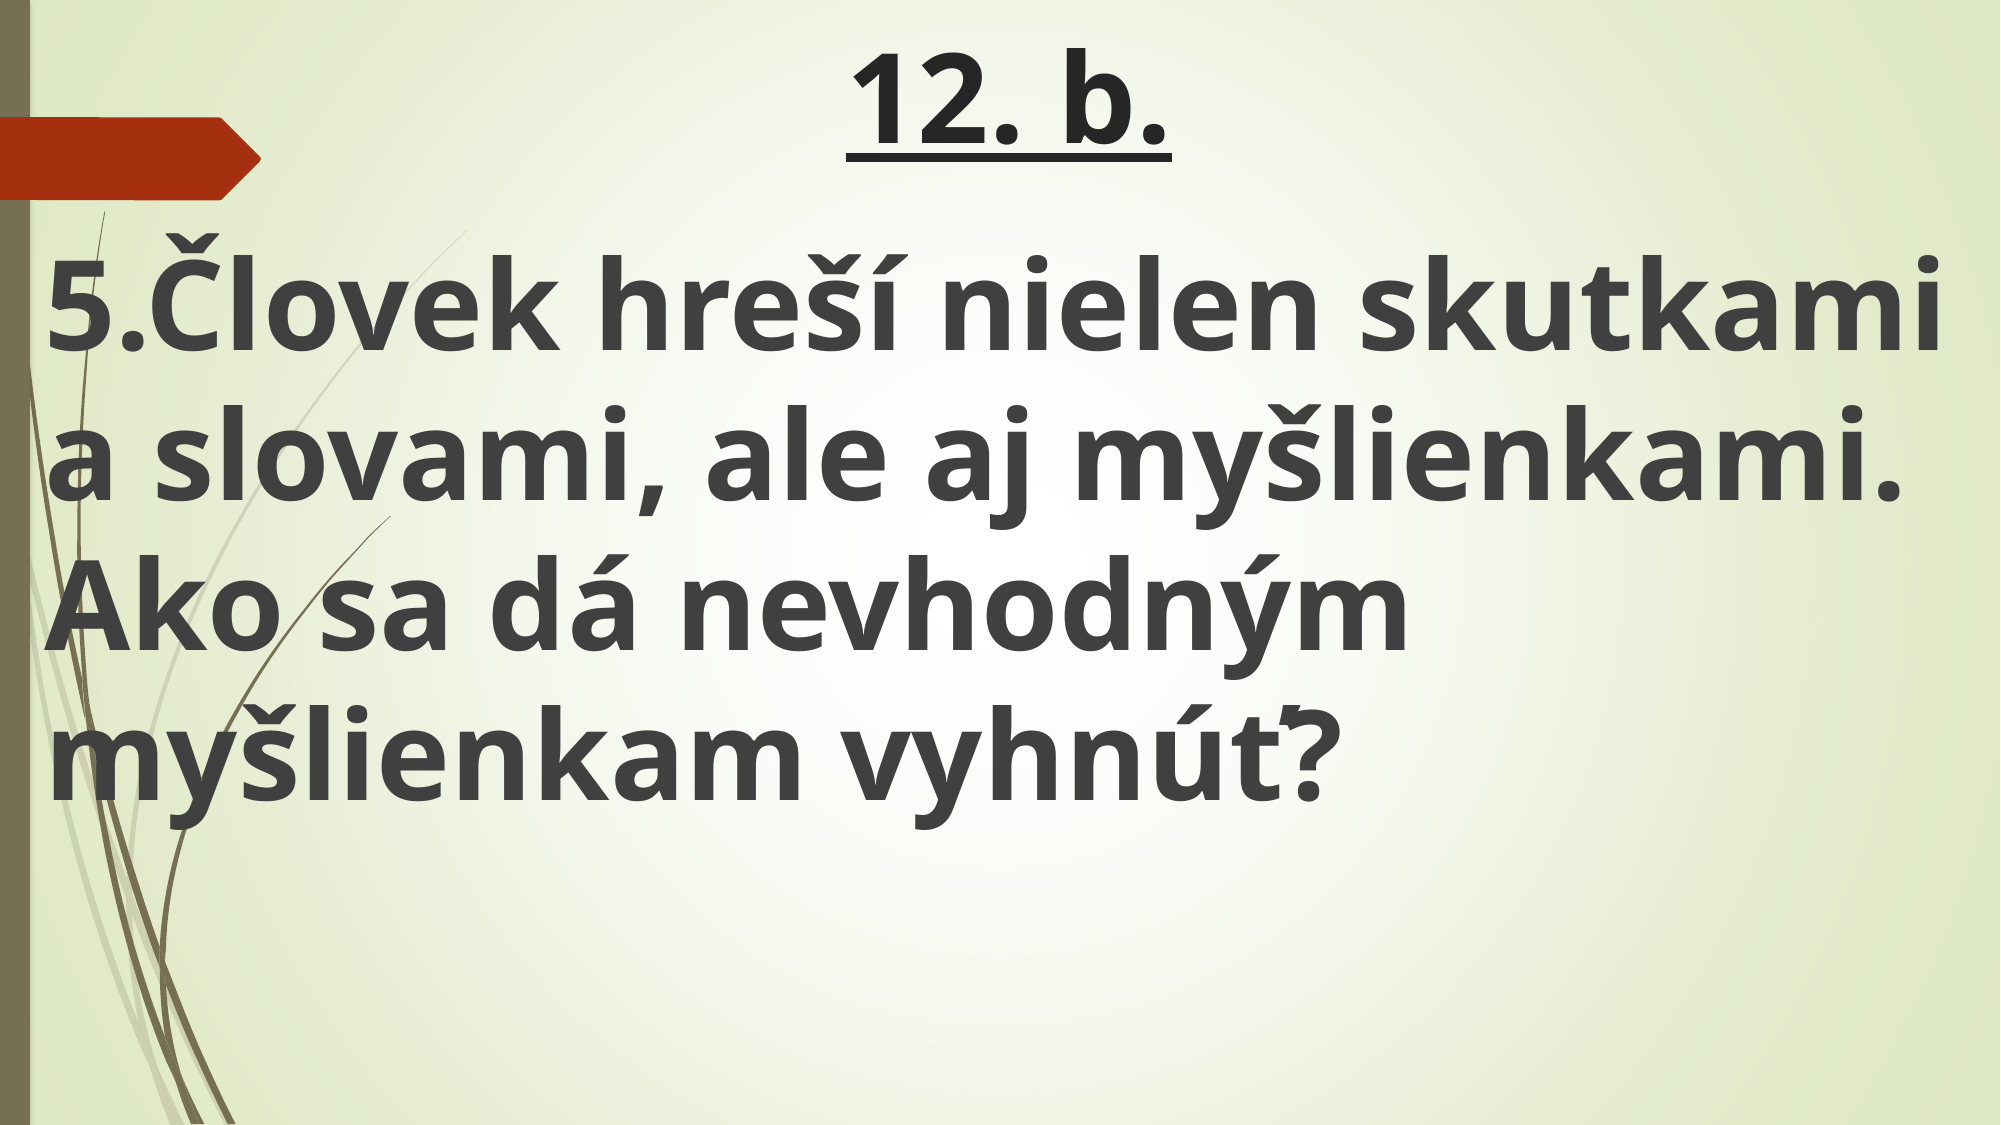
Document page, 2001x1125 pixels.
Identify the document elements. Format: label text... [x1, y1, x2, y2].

title 12. b. [18, 10, 2000, 164]
list 5.Človek hreší nielen skutkami a slovami, ale aj myšlienkami. Ako sa dá nevhodným myšlienkam vyhnúť? [29, 217, 1990, 1125]
picture [30, 0, 2001, 1125]
